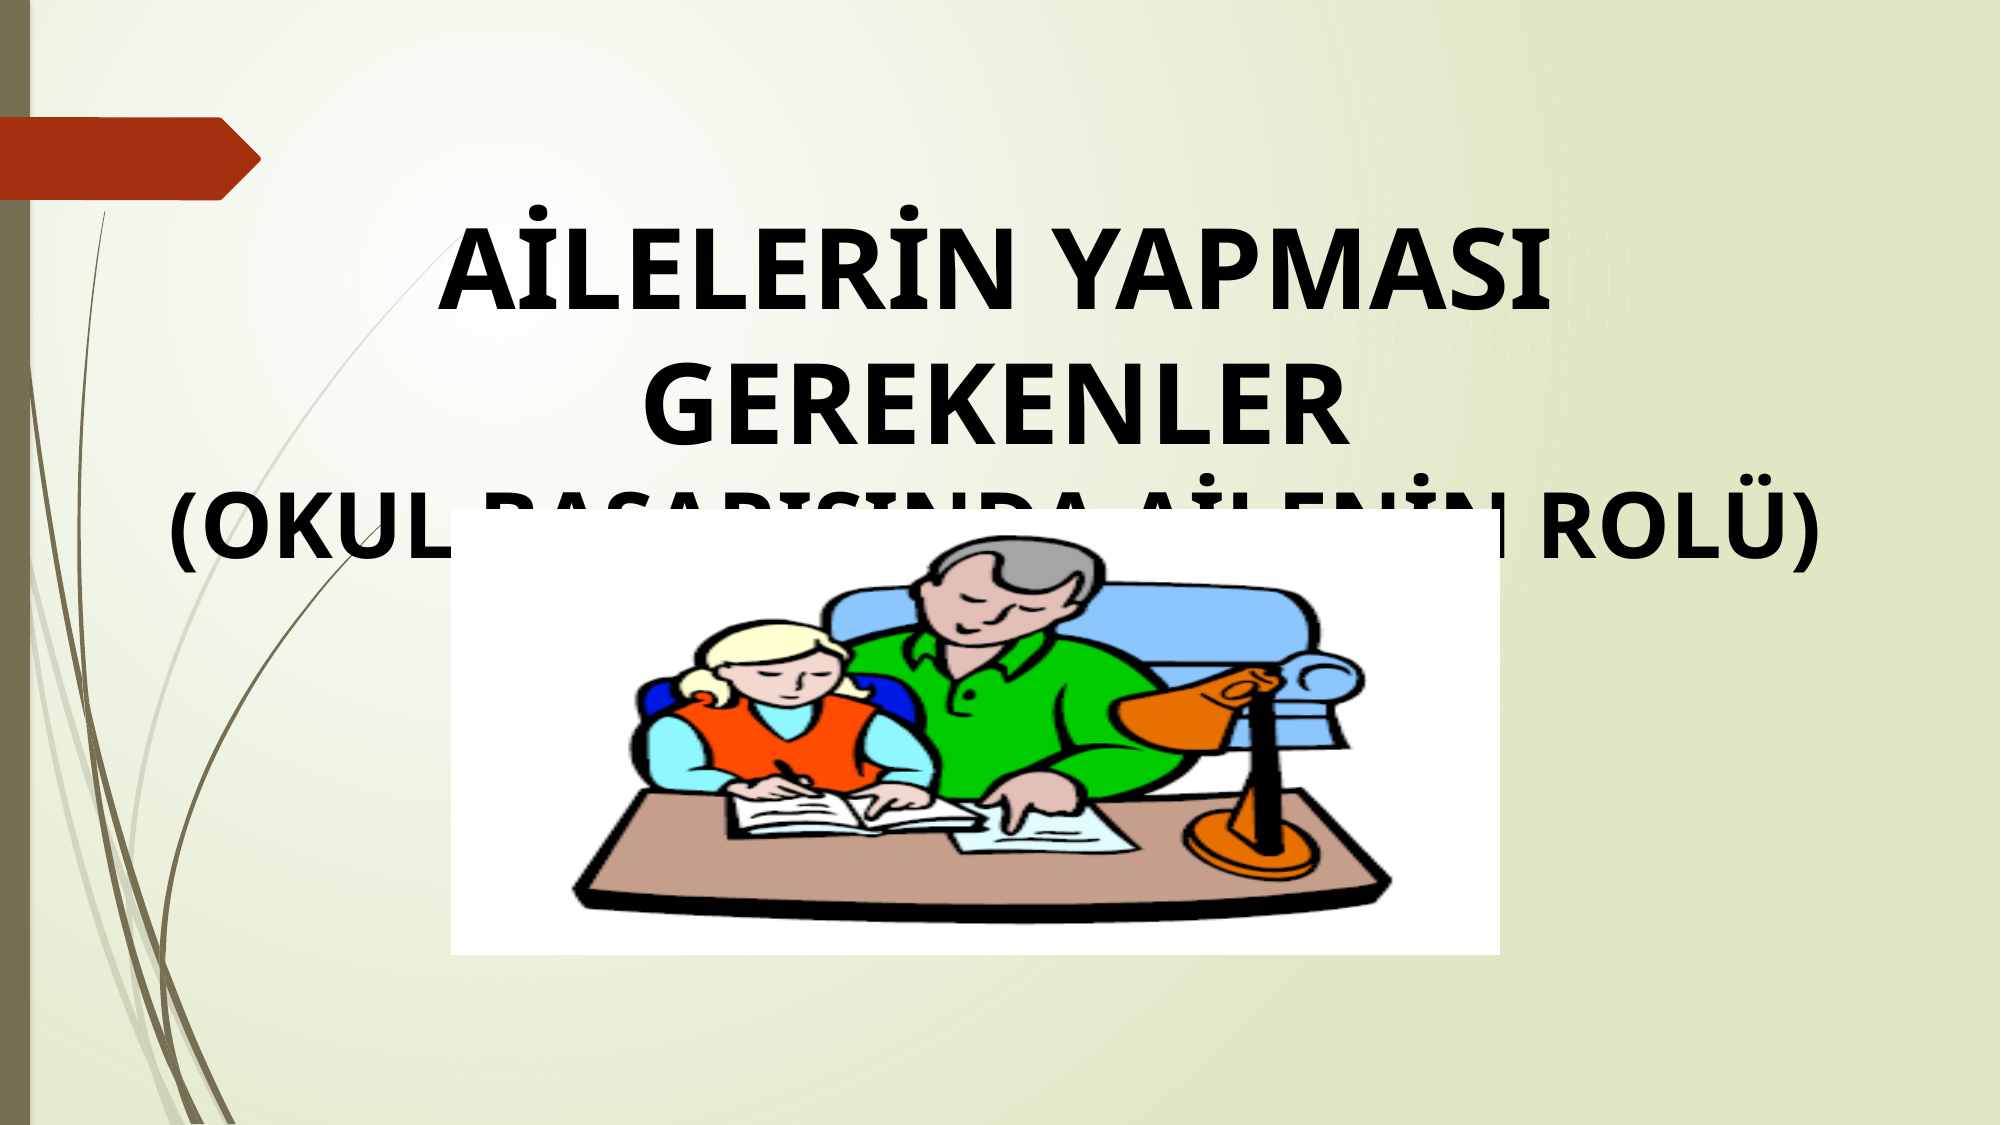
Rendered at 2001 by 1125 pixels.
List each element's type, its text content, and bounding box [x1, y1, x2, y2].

title AİLELERİN YAPMASI GEREKENLER (OKUL BAŞARISINDA AİLENİN ROLÜ) [63, 189, 1928, 362]
picture [451, 509, 1500, 956]
